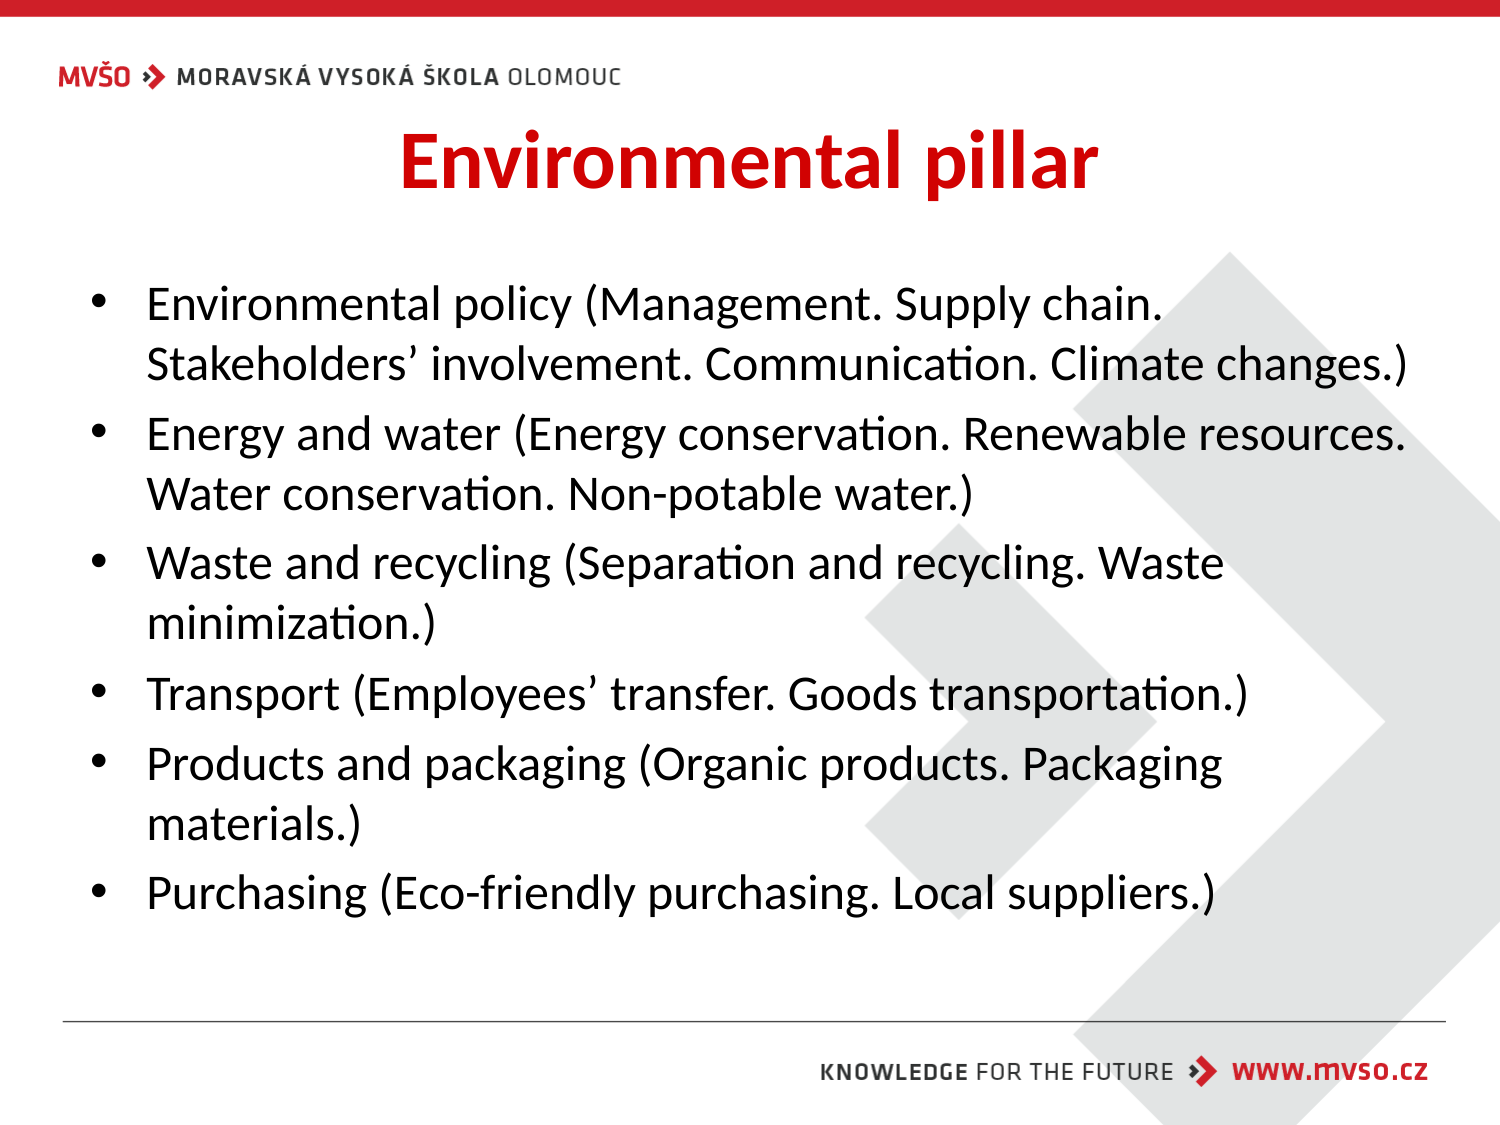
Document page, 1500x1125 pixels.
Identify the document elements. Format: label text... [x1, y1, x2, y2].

title Environmental pillar [75, 61, 1425, 249]
picture [0, 0, 1500, 1125]
list Environmental policy (Management. Supply chain. Stakeholders’ involvement. Communication. Climate changes.) Energy and water (Energy conservation. Renewable resources. Water conservation. Non-potable water.) Waste and recycling (Separation and recycling. Waste minimization.) Transport (Employees’ transfer. Goods transportation.) Products and packaging (Organic products. Packaging materials.) Purchasing (Eco-friendly purchasing. Local suppliers.) [75, 262, 1425, 1005]
